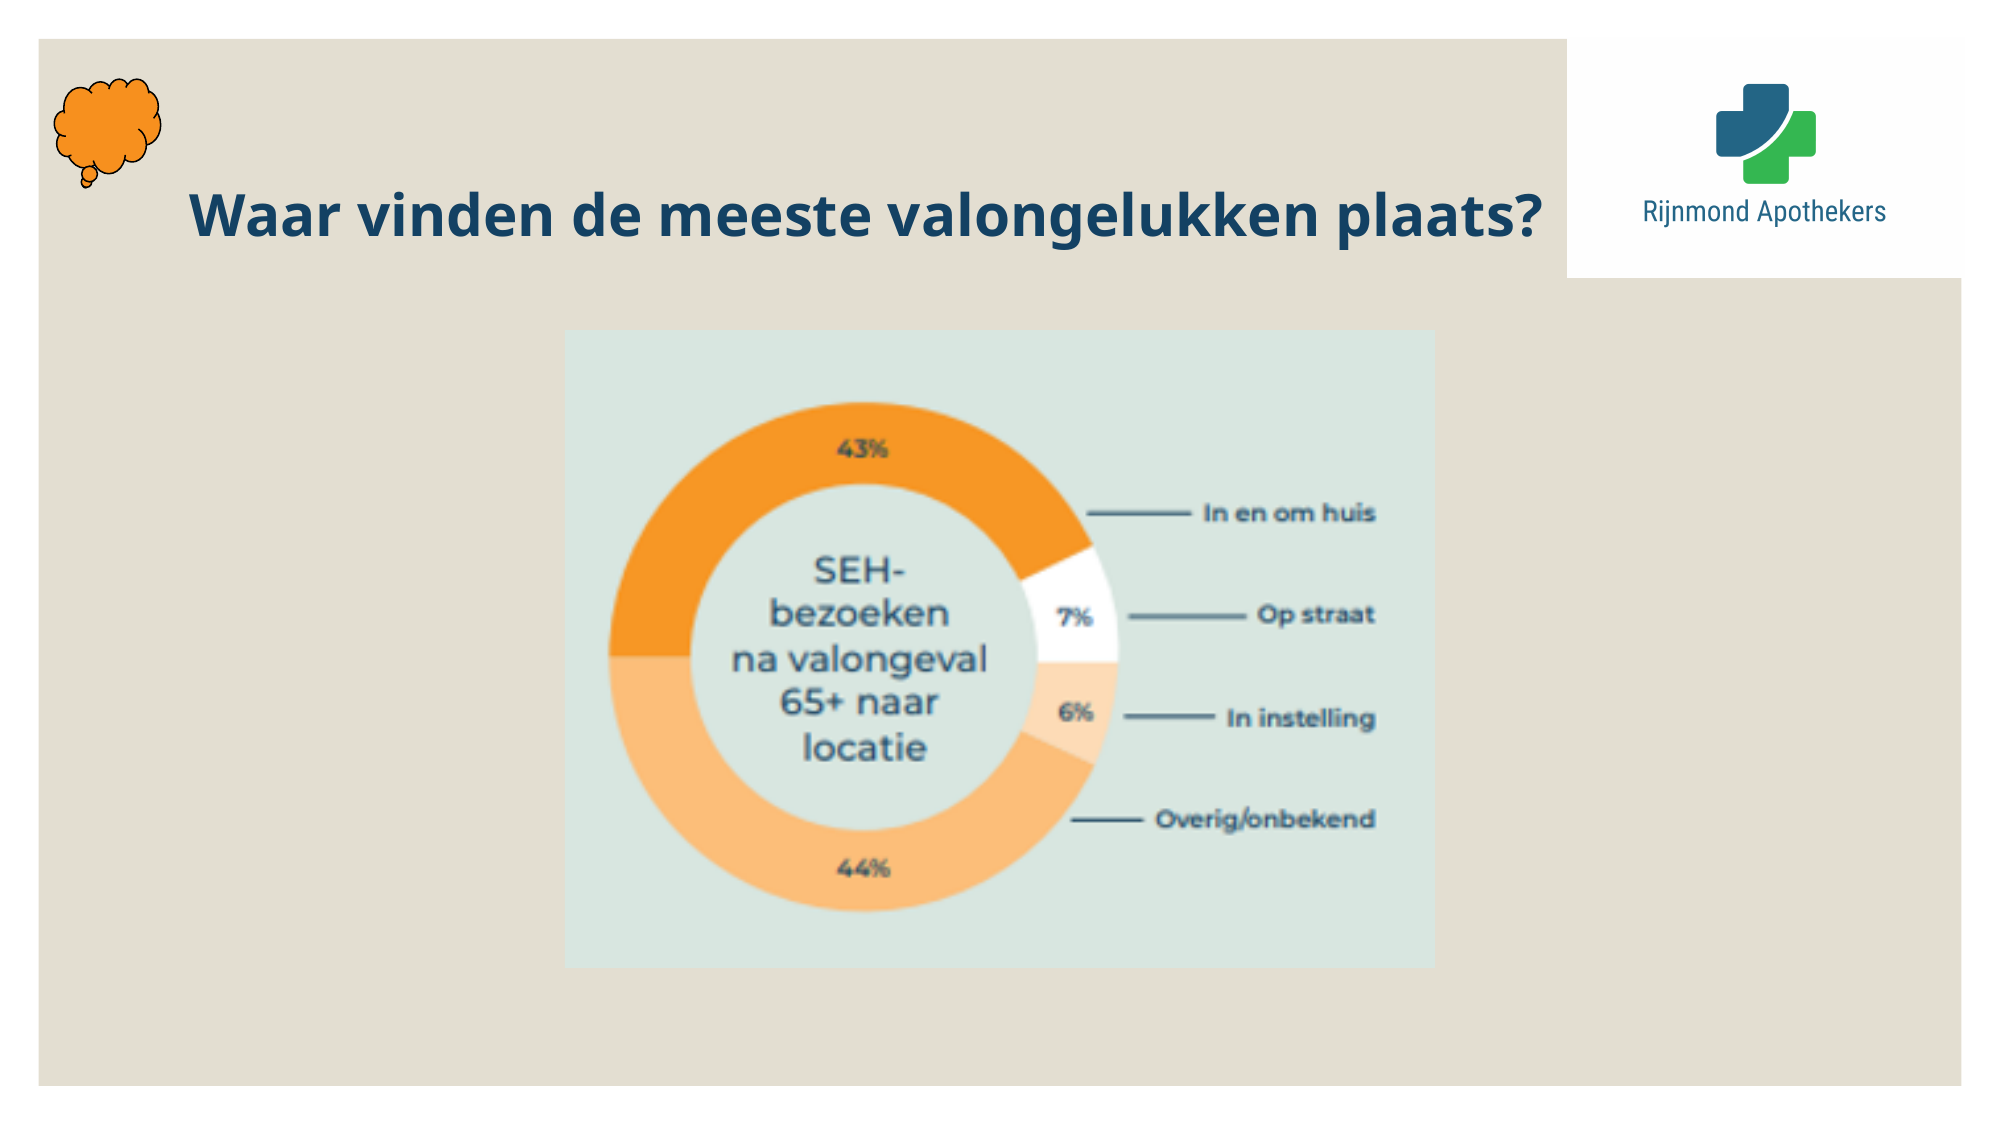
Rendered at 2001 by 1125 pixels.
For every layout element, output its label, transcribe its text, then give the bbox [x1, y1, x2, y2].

picture [1567, 37, 1965, 278]
title Waar vinden de meeste valongelukken plaats? [174, 105, 1825, 331]
text_box [54, 79, 161, 188]
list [564, 330, 1435, 968]
